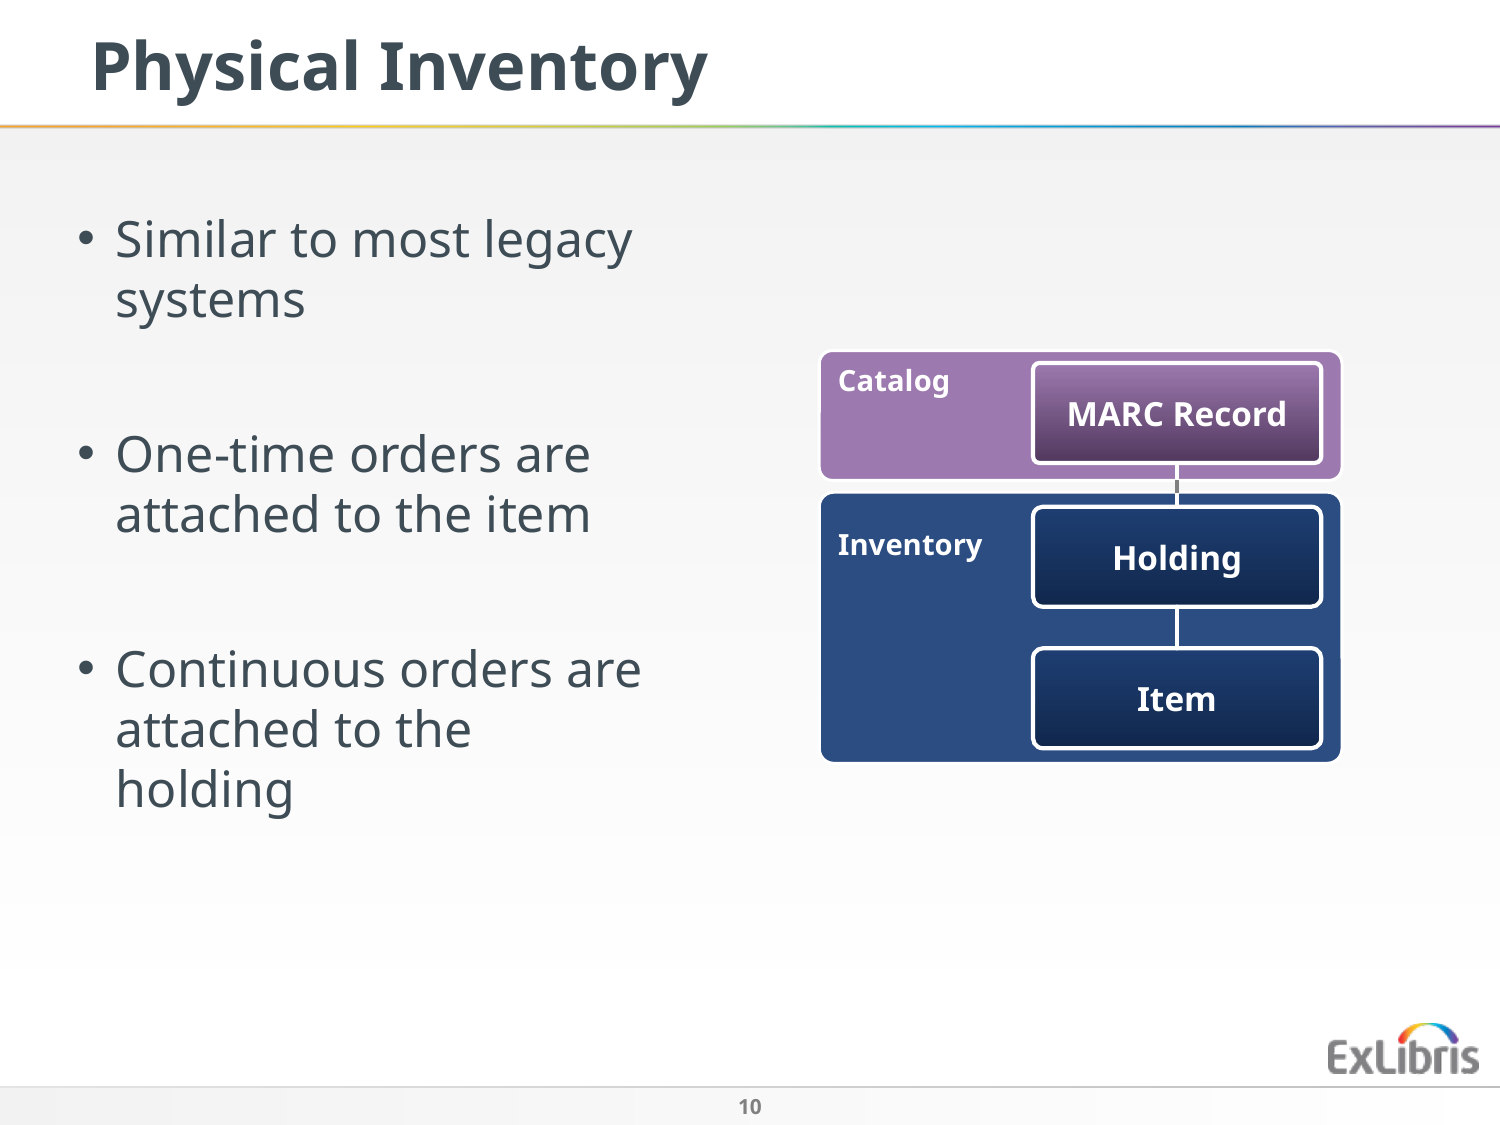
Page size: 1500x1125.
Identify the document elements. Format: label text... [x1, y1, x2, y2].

picture [0, 121, 1500, 136]
text_box Inventory [819, 492, 1343, 764]
title Physical Inventory [75, 19, 1425, 108]
text_box Holding [1033, 506, 1322, 607]
text_box Catalog [819, 350, 1343, 481]
list Similar to most legacy systems One-time orders are attached to the item Continuous orders are attached to the holding [62, 200, 675, 1054]
picture [1327, 1022, 1479, 1077]
text_box MARC Record [1033, 362, 1322, 463]
text_box Item [1033, 648, 1322, 749]
